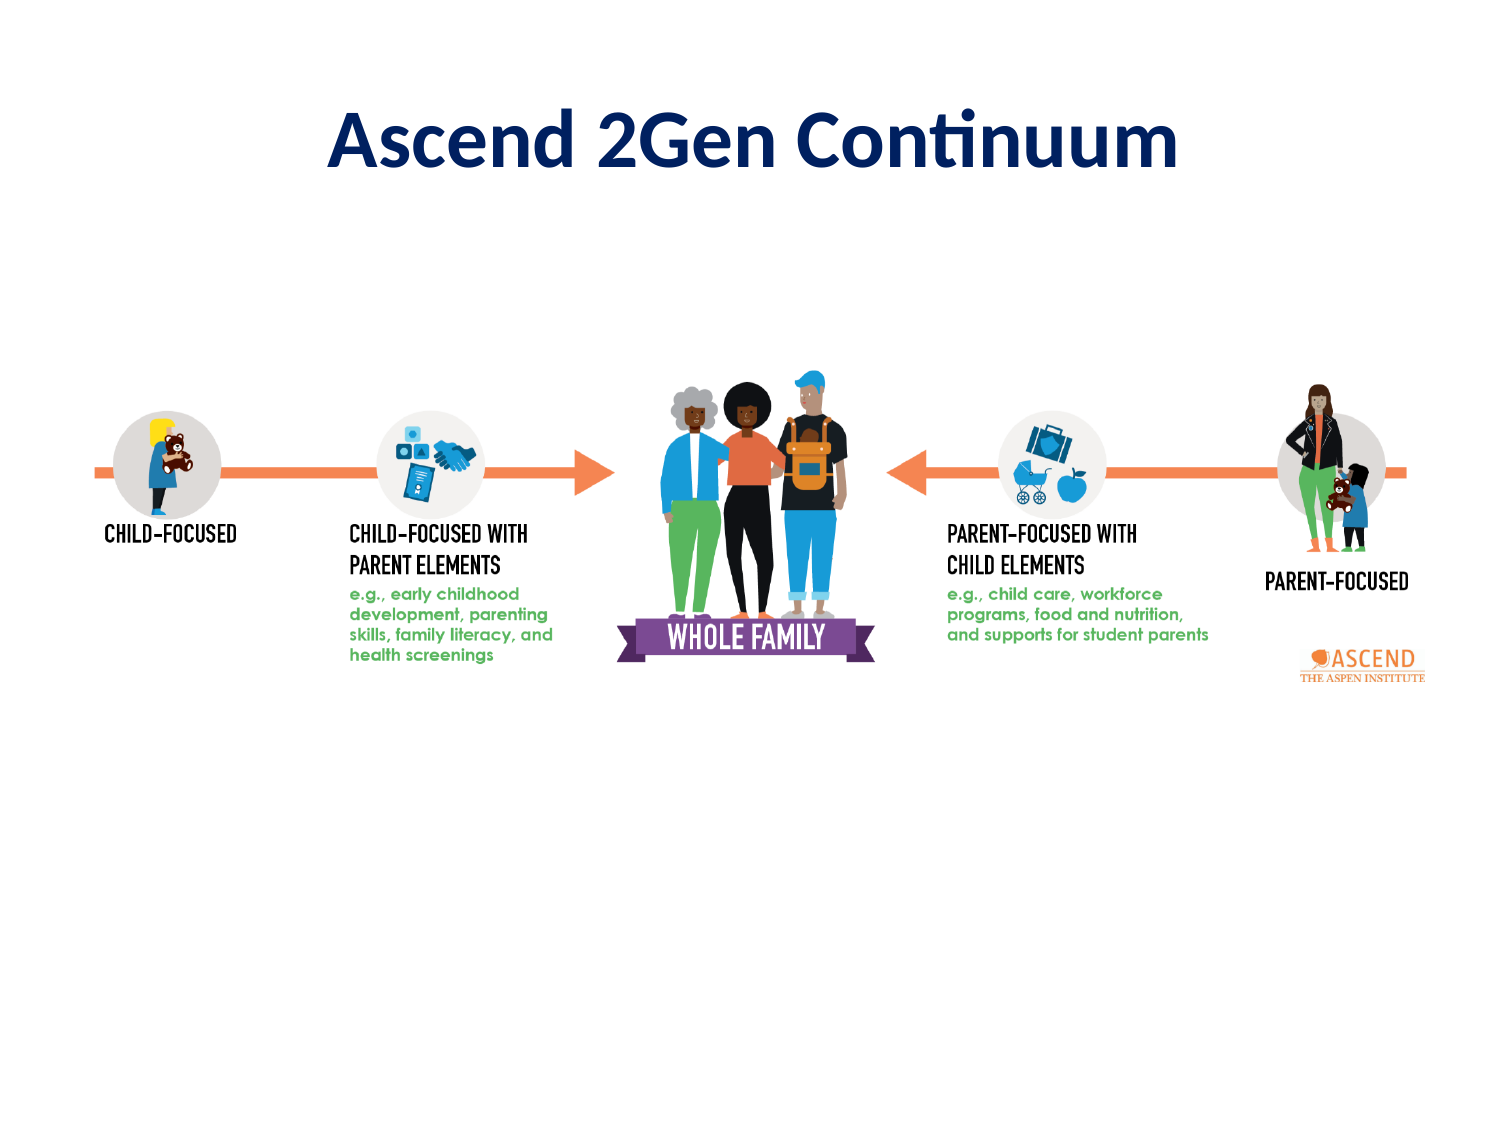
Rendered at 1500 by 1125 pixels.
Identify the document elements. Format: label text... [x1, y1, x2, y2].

title Ascend 2Gen Continuum [79, 50, 1430, 238]
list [74, 349, 1426, 682]
